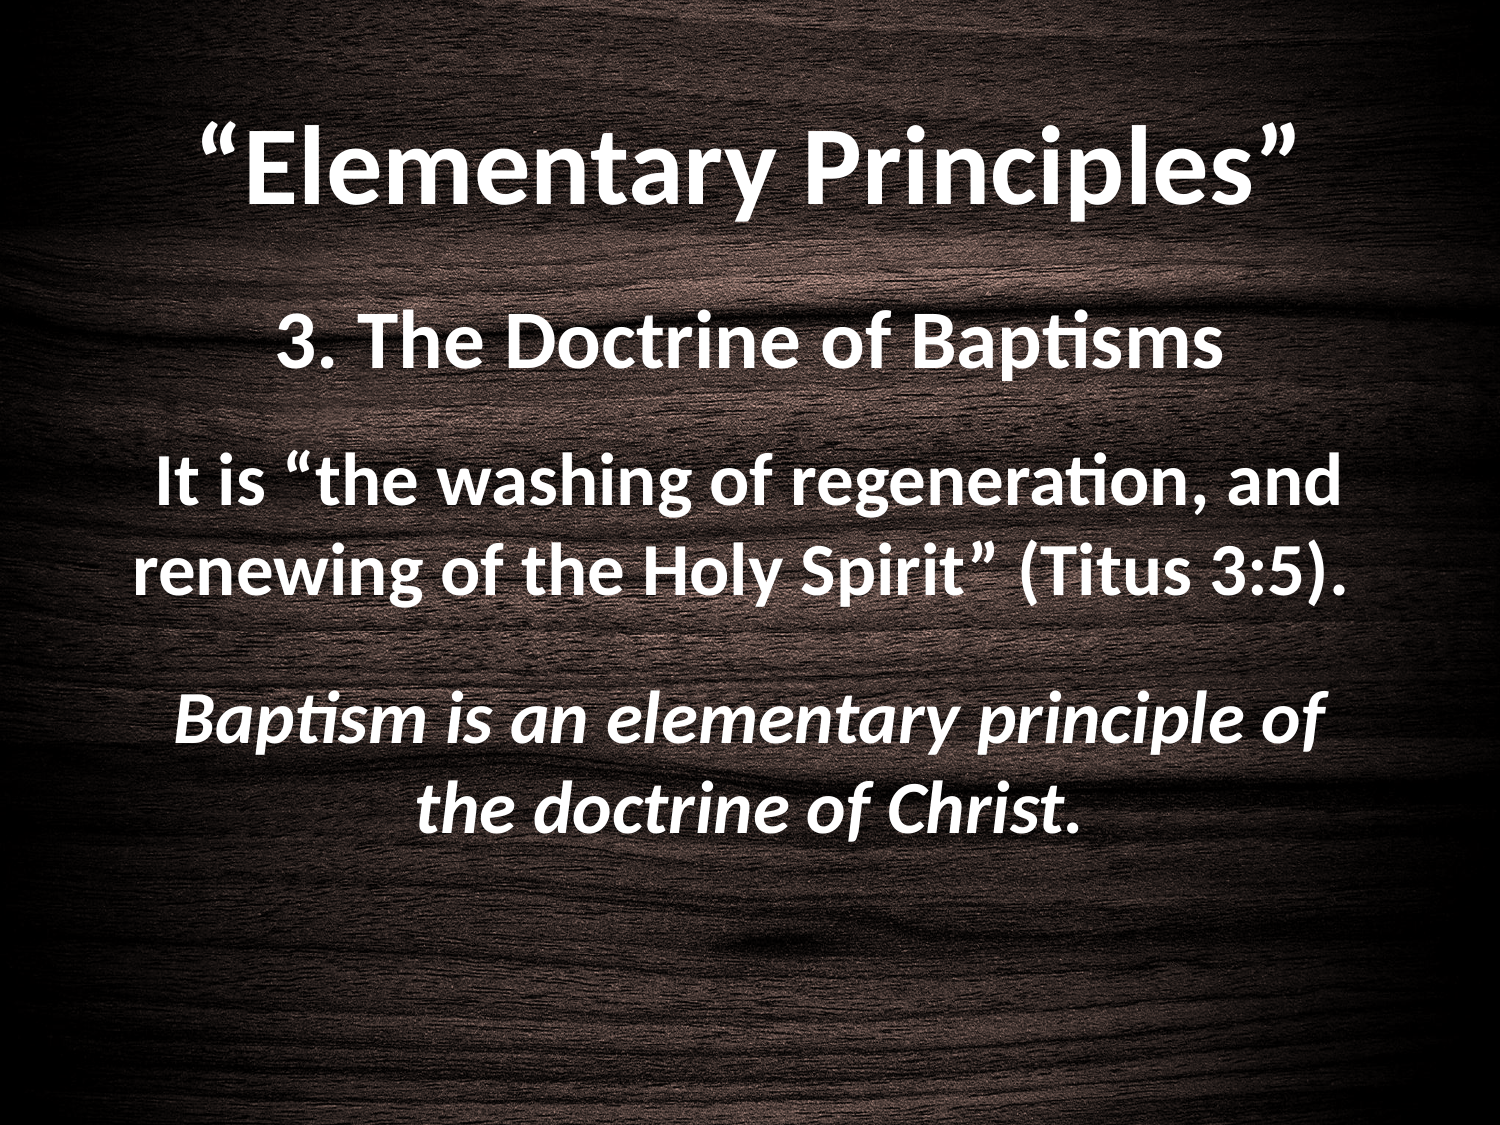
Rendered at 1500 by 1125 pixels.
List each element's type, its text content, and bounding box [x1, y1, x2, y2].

list 3. The Doctrine of Baptisms It is “the washing of regeneration, and renewing of the Holy Spirit” (Titus 3:5). Baptism is an elementary principle of the doctrine of Christ. [103, 277, 1397, 1006]
title “Elementary Principles” [103, 59, 1397, 277]
